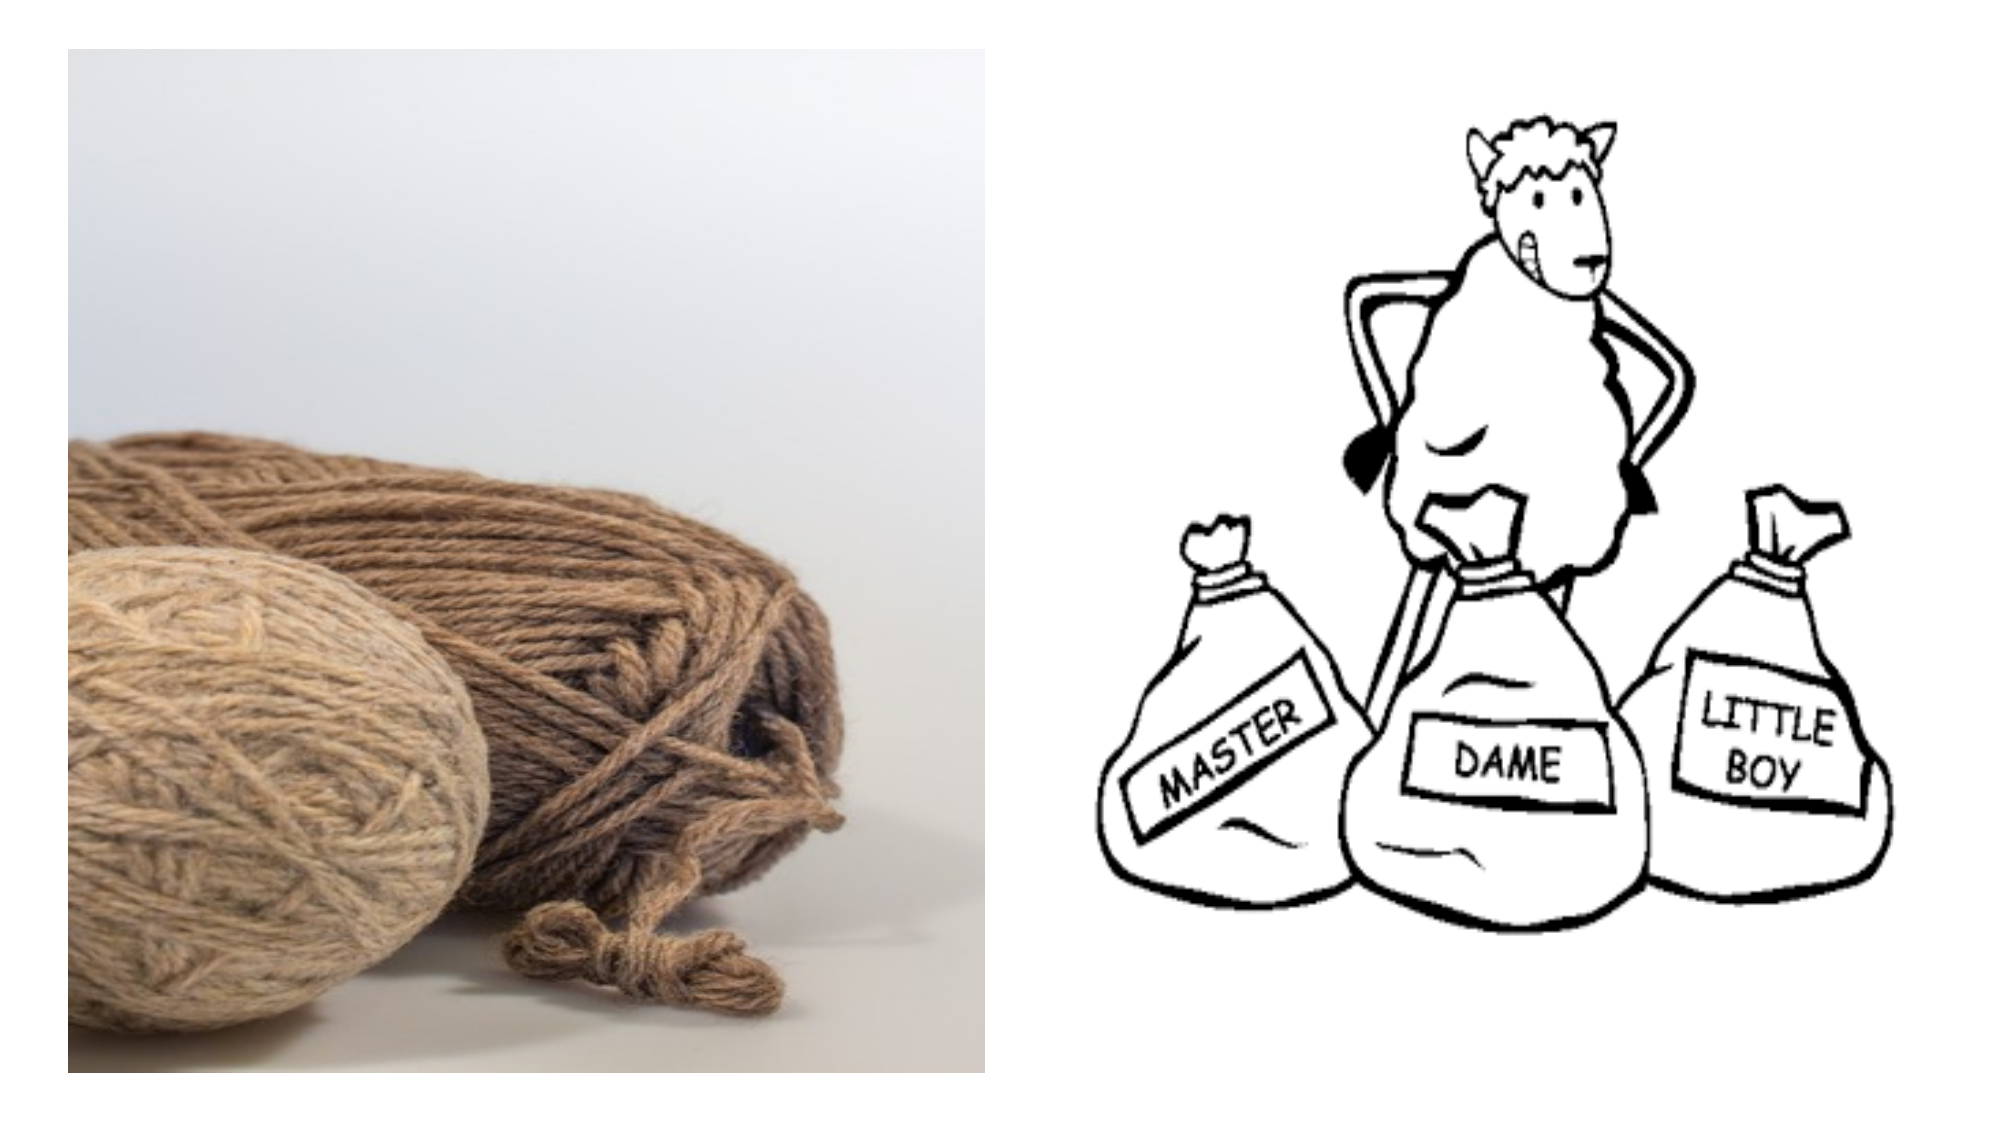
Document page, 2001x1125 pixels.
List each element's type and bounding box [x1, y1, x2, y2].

picture [68, 49, 985, 1073]
picture [1074, 49, 1932, 1038]
